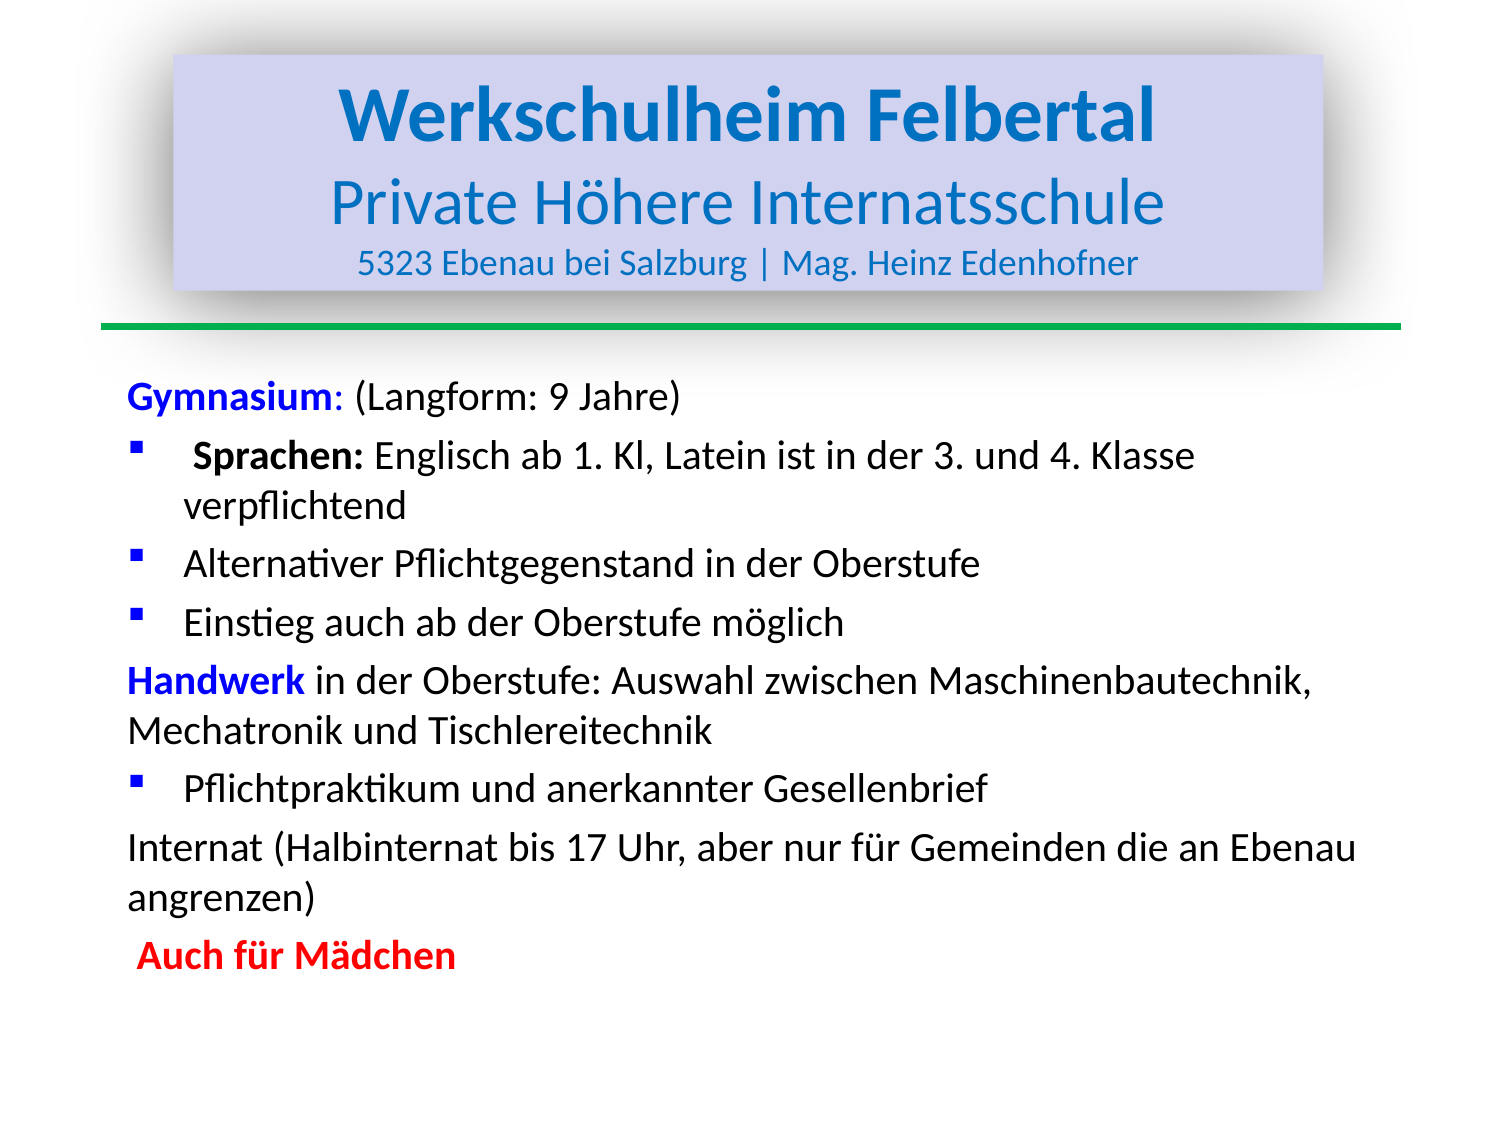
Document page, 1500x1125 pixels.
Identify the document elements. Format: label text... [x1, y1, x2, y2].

text_box [100, 420, 1451, 1071]
title Werkschulheim Felbertal Private Höhere Internatsschule 5323 Ebenau bei Salzburg | Mag. Heinz Edenhofner [173, 54, 1324, 291]
list Gymnasium: (Langform: 9 Jahre) Sprachen: Englisch ab 1. Kl, Latein ist in der 3. und 4. Klasse verpflichtend Alternativer Pflichtgegenstand in der Oberstufe Einstieg auch ab der Oberstufe möglich Handwerk in der Oberstufe: Auswahl zwischen Maschinenbautechnik, Mechatronik und Tischlereitechnik Pflichtpraktikum und anerkannter Gesellenbrief Internat (Halbinternat bis 17 Uhr, aber nur für Gemeinden die an Ebenau angrenzen) Auch für Mädchen [111, 361, 1377, 420]
